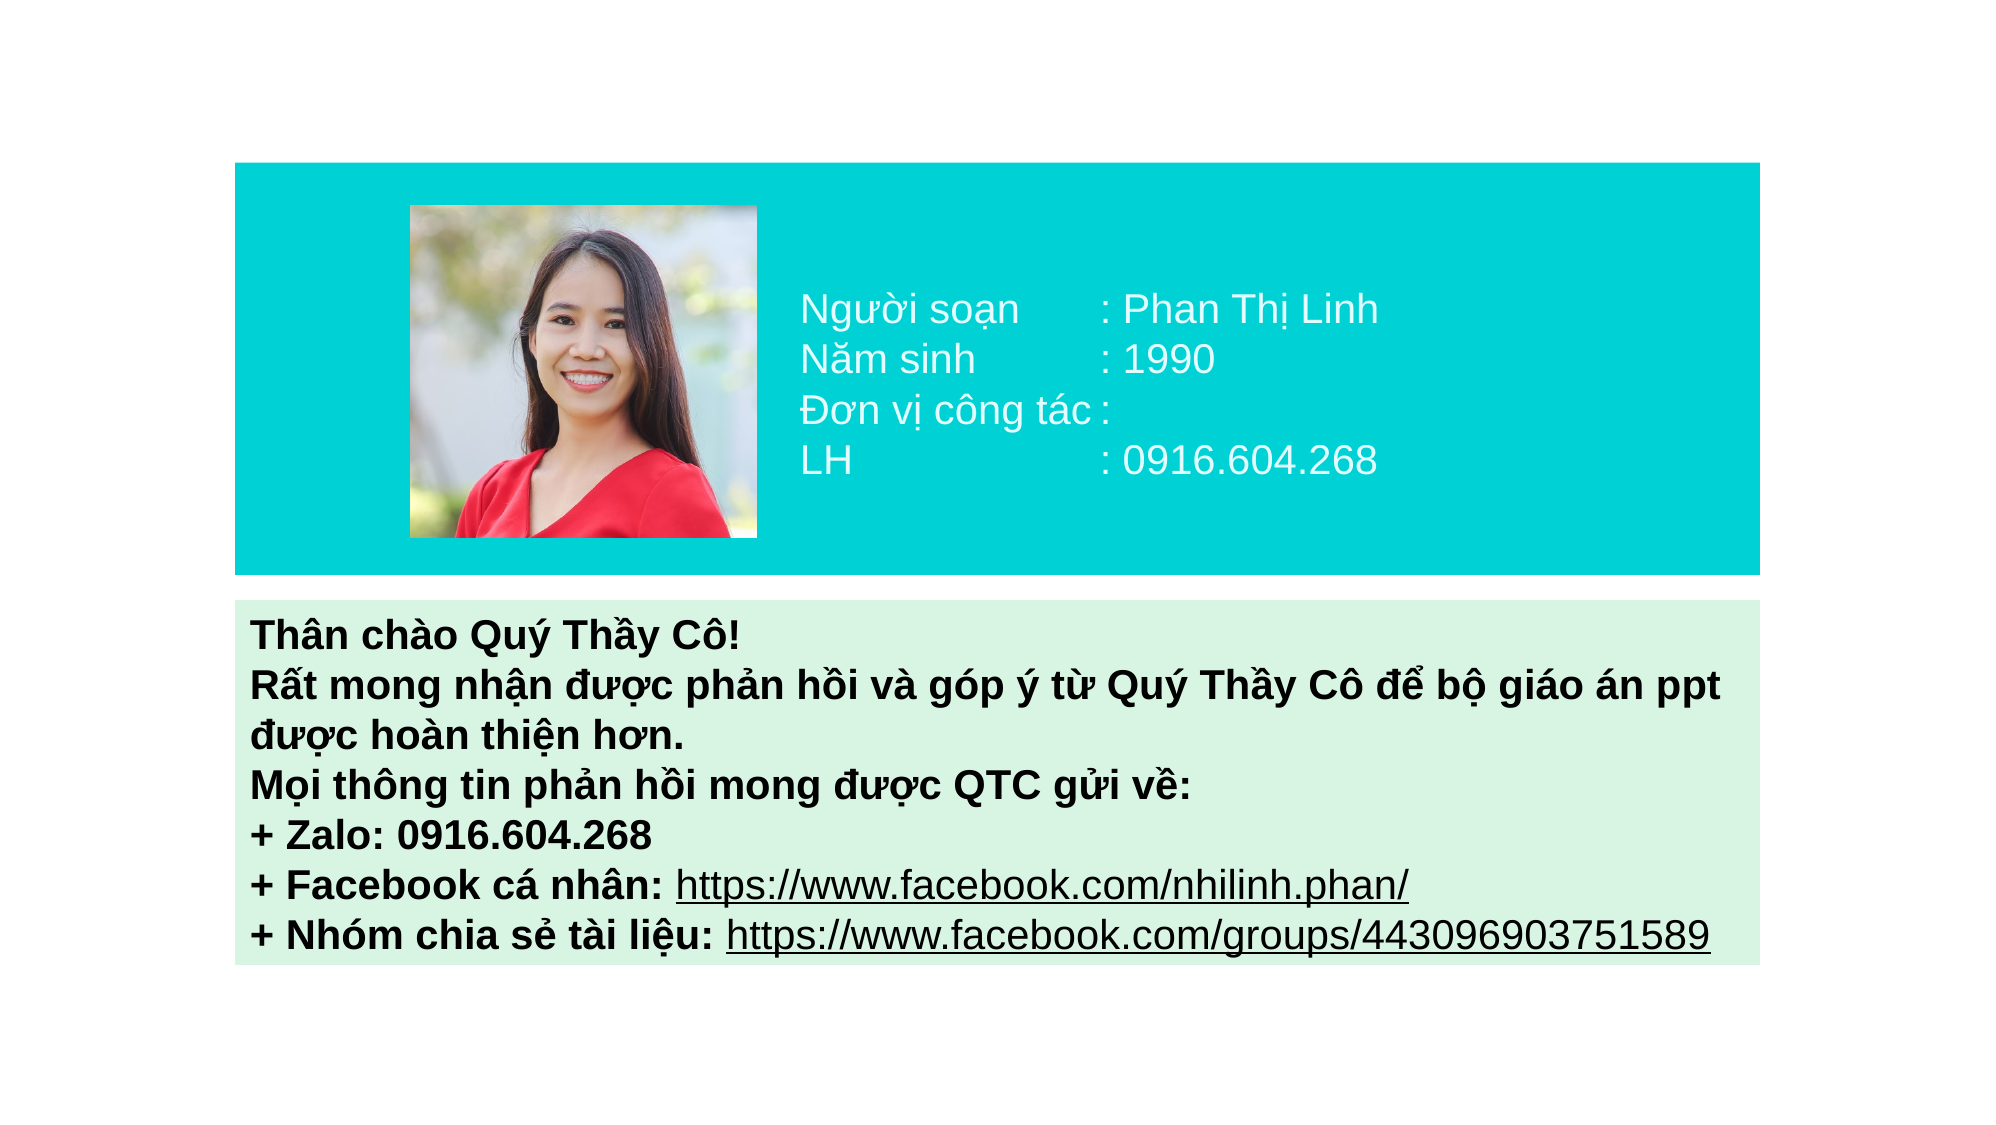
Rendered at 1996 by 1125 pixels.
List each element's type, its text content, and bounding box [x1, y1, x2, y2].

text_box [233, 160, 1762, 577]
text_box Thân chào Quý Thầy Cô! Rất mong nhận được phản hồi và góp ý từ Quý Thầy Cô để bộ giáo án ppt được hoàn thiện hơn. Mọi thông tin phản hồi mong được QTC gửi về: + Zalo: 0916.604.268 + Facebook cá nhân: https://www.facebook.com/nhilinh.phan/ + Nhóm chia sẻ tài liệu: https://www.facebook.com/groups/443096903751589 [235, 600, 1760, 965]
text_box Người soạn : Phan Thị Linh Năm sinh : 1990 Đơn vị công tác : LH : 0916.604.268 [784, 274, 1623, 490]
picture [409, 204, 758, 538]
